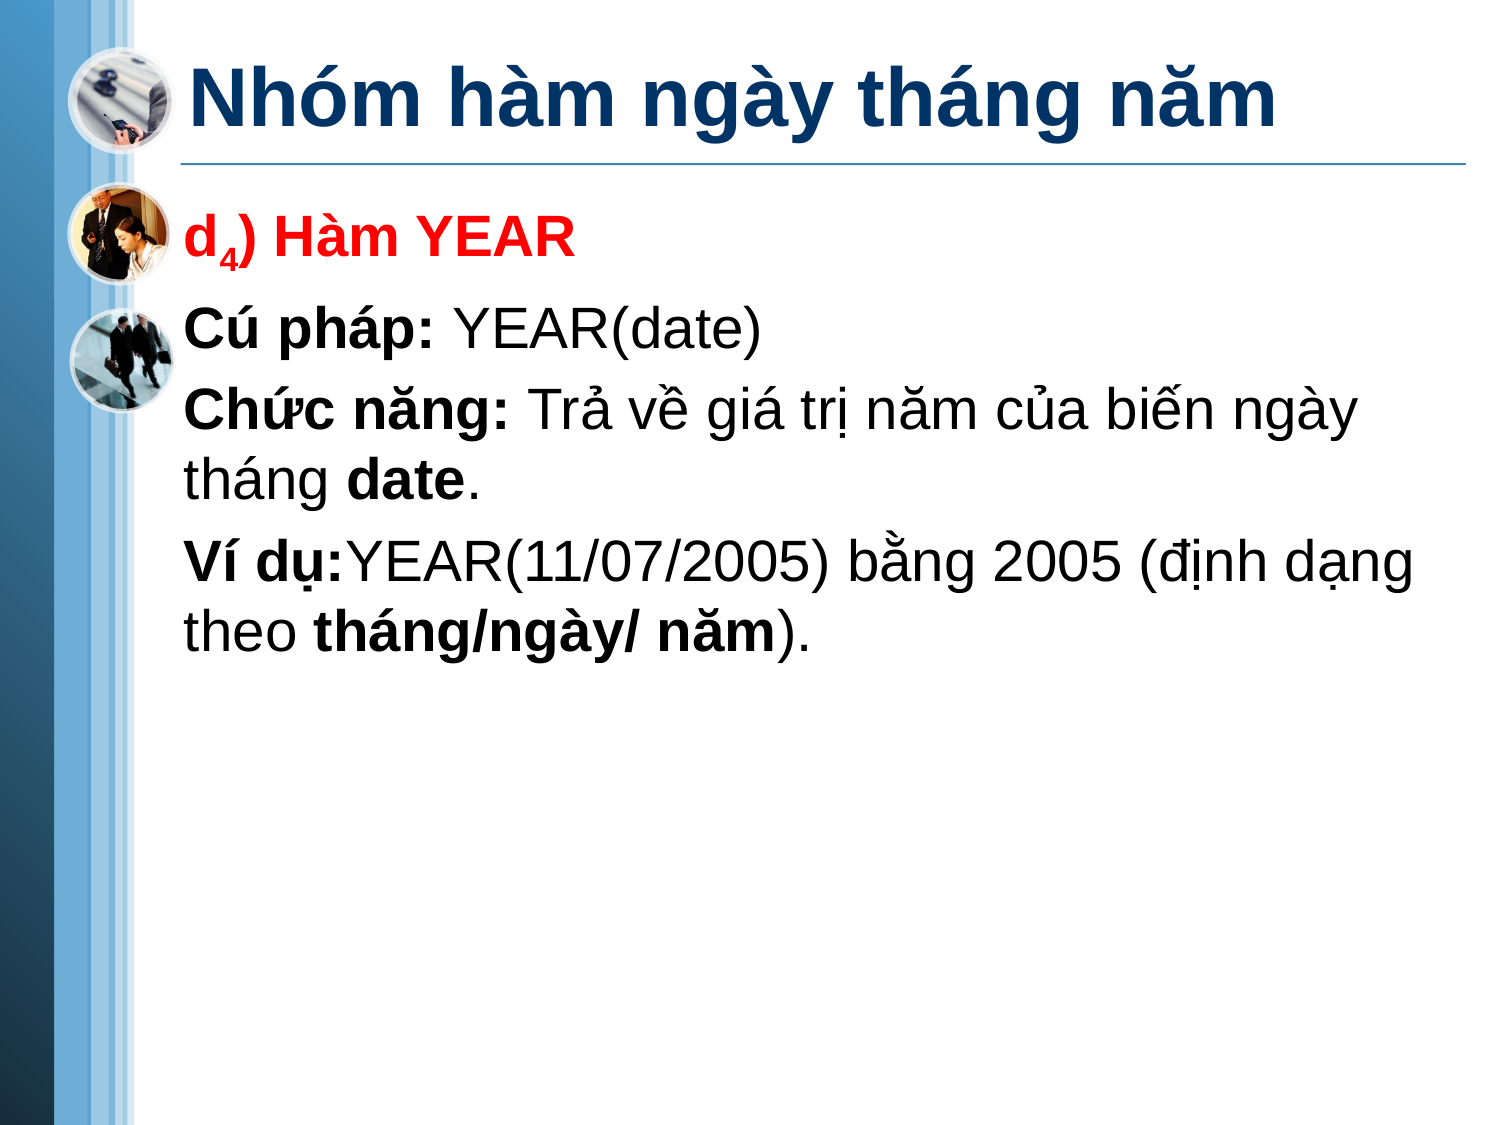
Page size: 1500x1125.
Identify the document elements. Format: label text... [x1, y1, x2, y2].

picture [75, 313, 169, 408]
title Nhóm hàm ngày tháng năm [173, 10, 1479, 177]
picture [74, 189, 166, 279]
picture [78, 57, 166, 144]
list d4) Hàm YEAR Cú pháp: YEAR(date) Chức năng: Trả về giá trị năm của biến ngày tháng date. Ví dụ:YEAR(11/07/2005) bằng 2005 (định dạng theo tháng/ngày/ năm). [169, 190, 1463, 1071]
